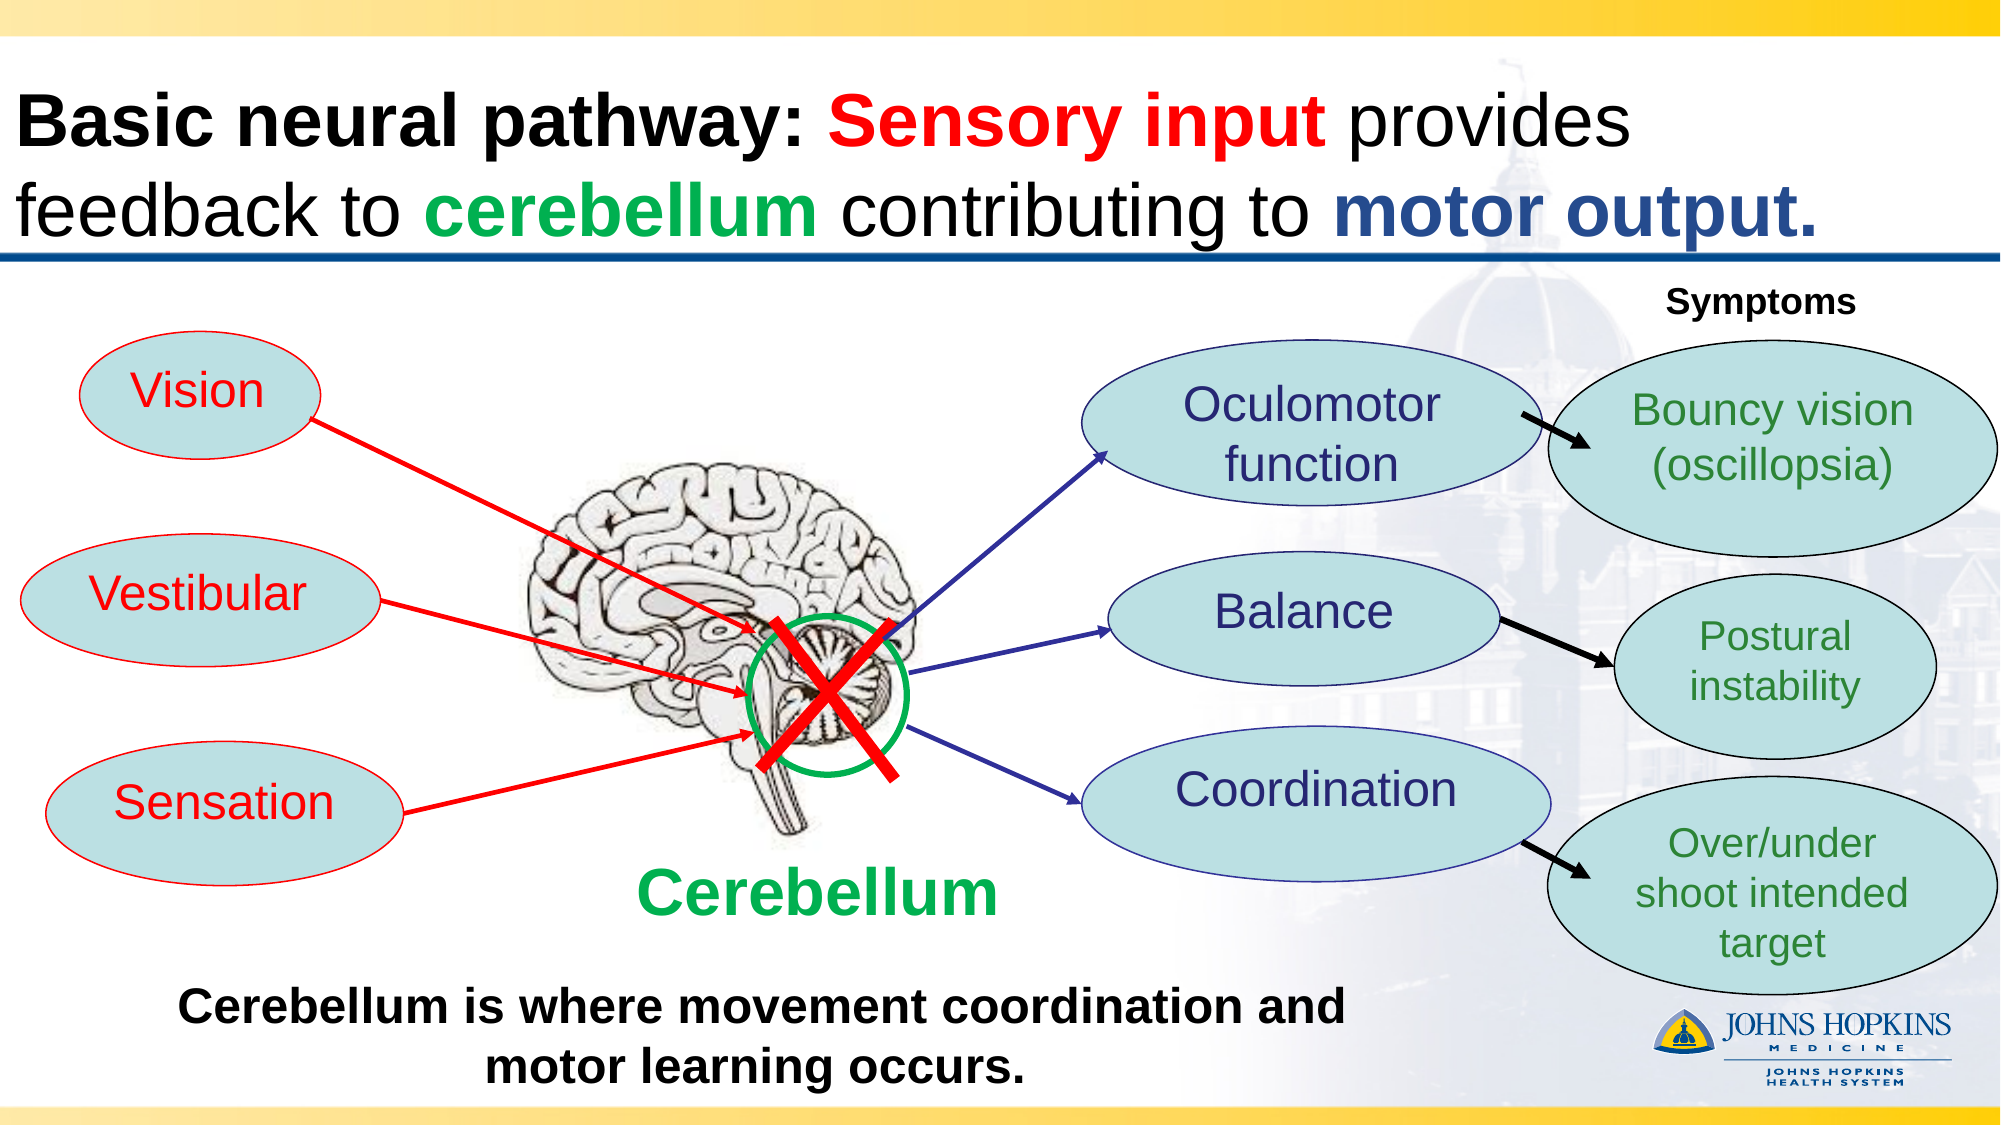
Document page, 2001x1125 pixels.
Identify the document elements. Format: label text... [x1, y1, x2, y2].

text_box Oculomotor function [1081, 339, 1541, 506]
text_box Symptoms [1650, 270, 1900, 330]
picture [0, 0, 2001, 1125]
text_box Vision [79, 331, 321, 460]
text_box Balance [1113, 551, 1500, 686]
text_box Over/under shoot intended target [1547, 776, 1998, 995]
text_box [486, 413, 1021, 617]
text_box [883, 450, 1109, 640]
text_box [1521, 413, 1592, 449]
text_box Coordination [1082, 726, 1552, 882]
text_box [900, 650, 1021, 729]
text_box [1521, 841, 1592, 879]
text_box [908, 628, 1113, 674]
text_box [403, 732, 755, 814]
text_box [380, 600, 749, 696]
text_box Bouncy vision (oscillopsia) [1549, 340, 1998, 558]
text_box Sensation [45, 741, 403, 886]
text_box Cerebellum is where movement coordination and motor learning occurs. [85, 965, 1439, 1101]
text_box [906, 725, 1082, 805]
text_box Postural instability [1614, 574, 1937, 760]
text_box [486, 783, 1021, 938]
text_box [309, 417, 757, 634]
title Basic neural pathway: Sensory input provides feedback to cerebellum contributing to motor output. [0, 63, 1869, 252]
text_box Vestibular [20, 533, 341, 667]
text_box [1499, 618, 1615, 667]
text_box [759, 619, 896, 780]
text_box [486, 699, 754, 730]
